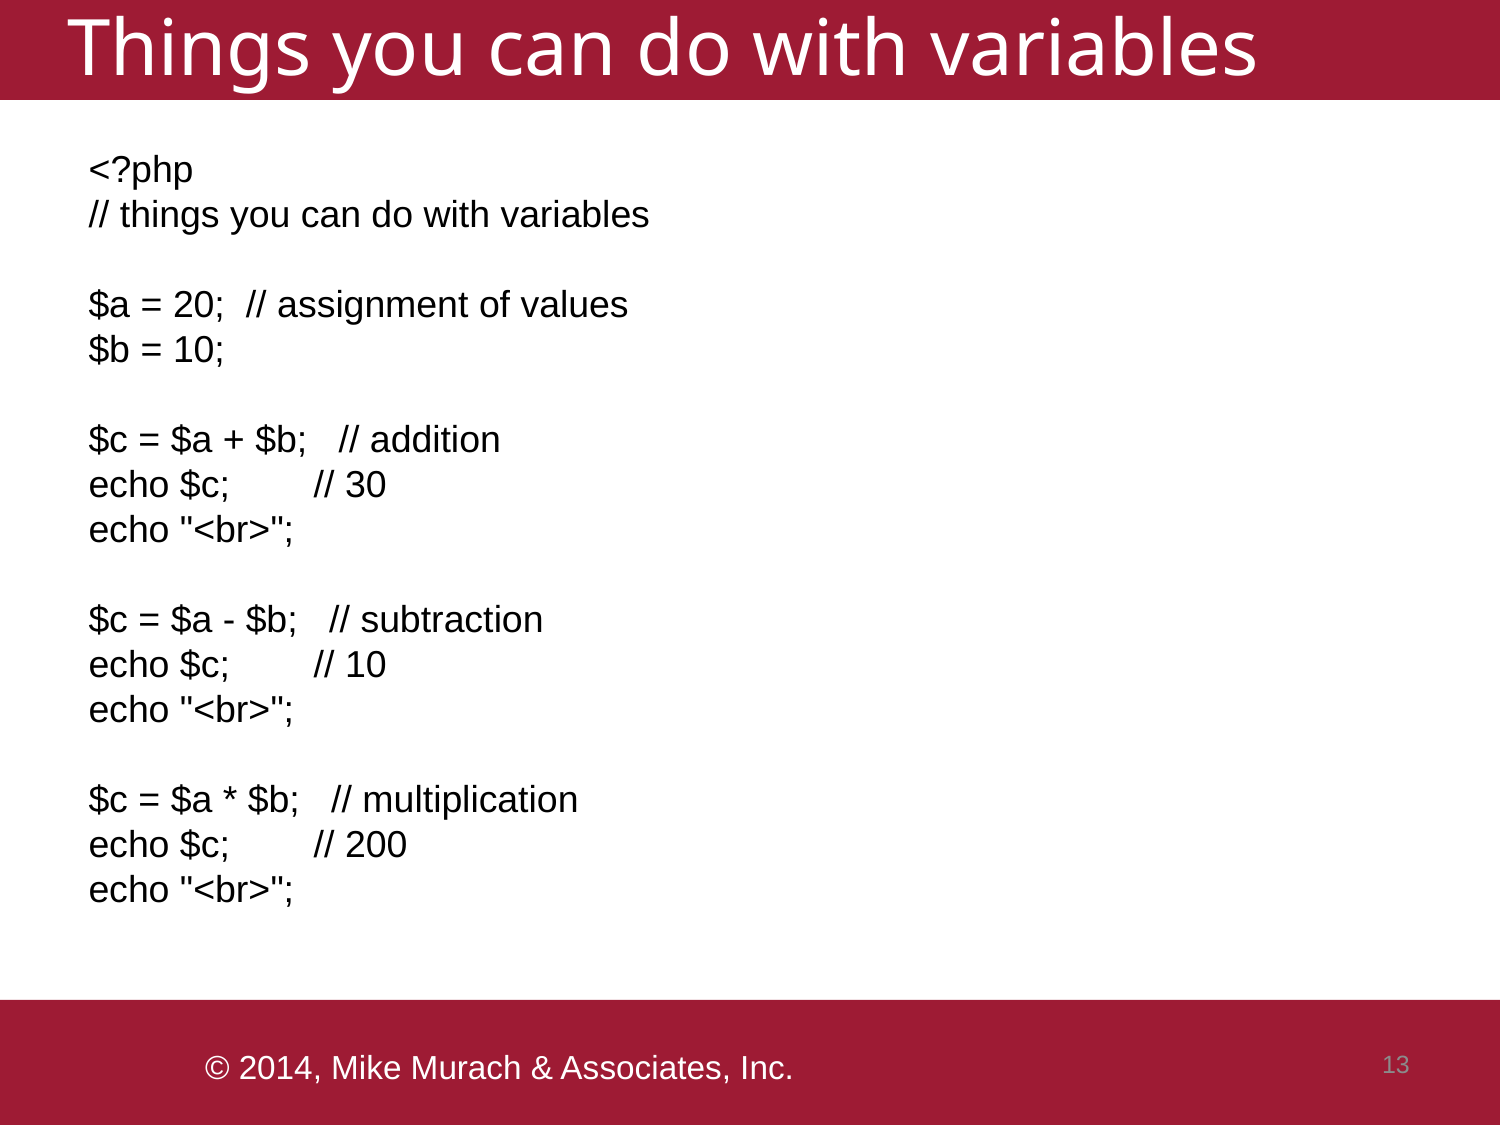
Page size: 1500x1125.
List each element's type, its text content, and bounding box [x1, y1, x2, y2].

slide_number 13 [1074, 1038, 1425, 1089]
title Things you can do with variables [0, 0, 1500, 100]
footer © 2014, Mike Murach & Associates, Inc. [75, 1040, 926, 1091]
text_box <?php // things you can do with variables $a = 20; // assignment of values $b = 10; $c = $a + $b; // addition echo $c; // 30 echo "<br>"; $c = $a - $b; // subtraction echo $c; // 10 echo "<br>"; $c = $a * $b; // multiplication echo $c; // 200 echo "<br>"; [73, 137, 1388, 918]
